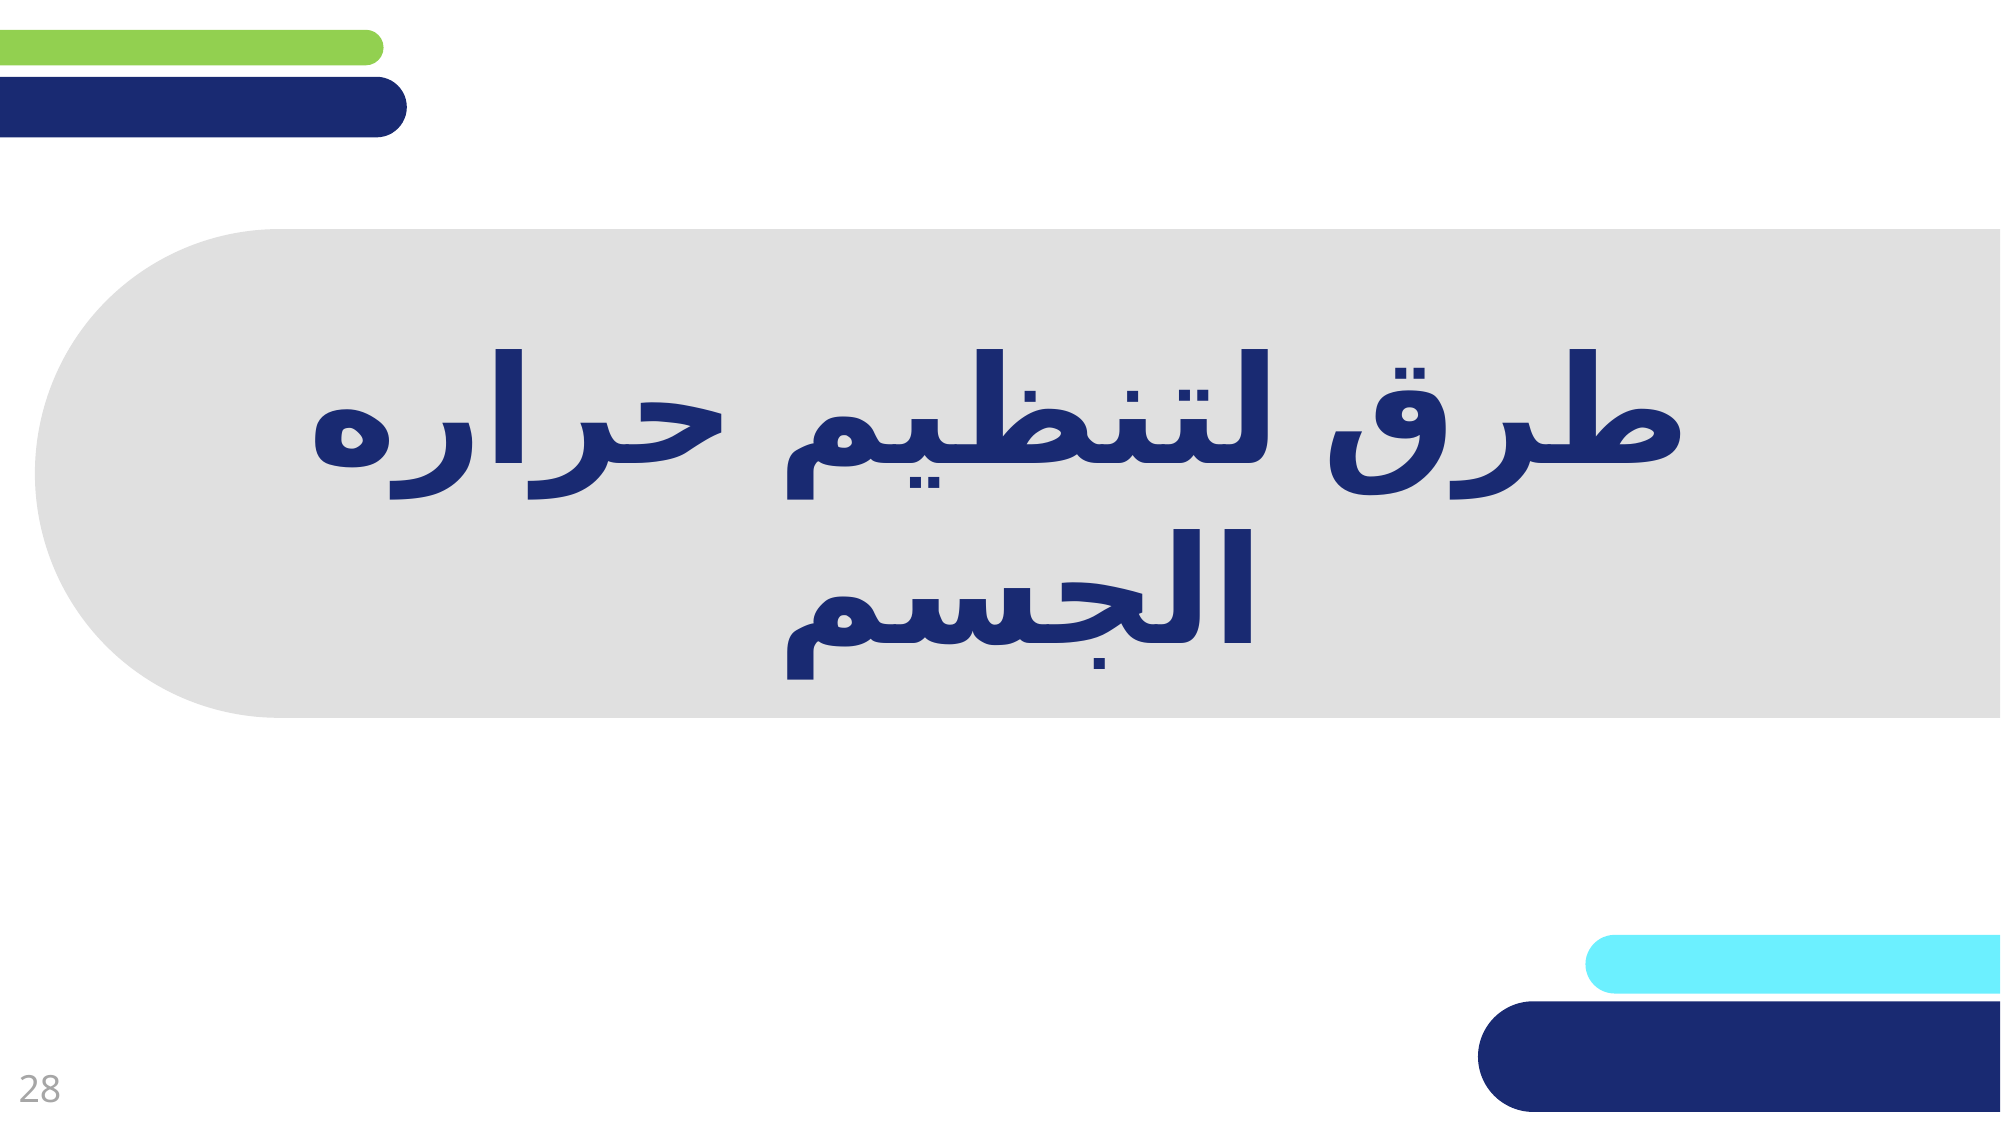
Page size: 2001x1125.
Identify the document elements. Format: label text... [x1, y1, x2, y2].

title طرق لتنظيم حراره الجسم [74, 389, 1926, 597]
